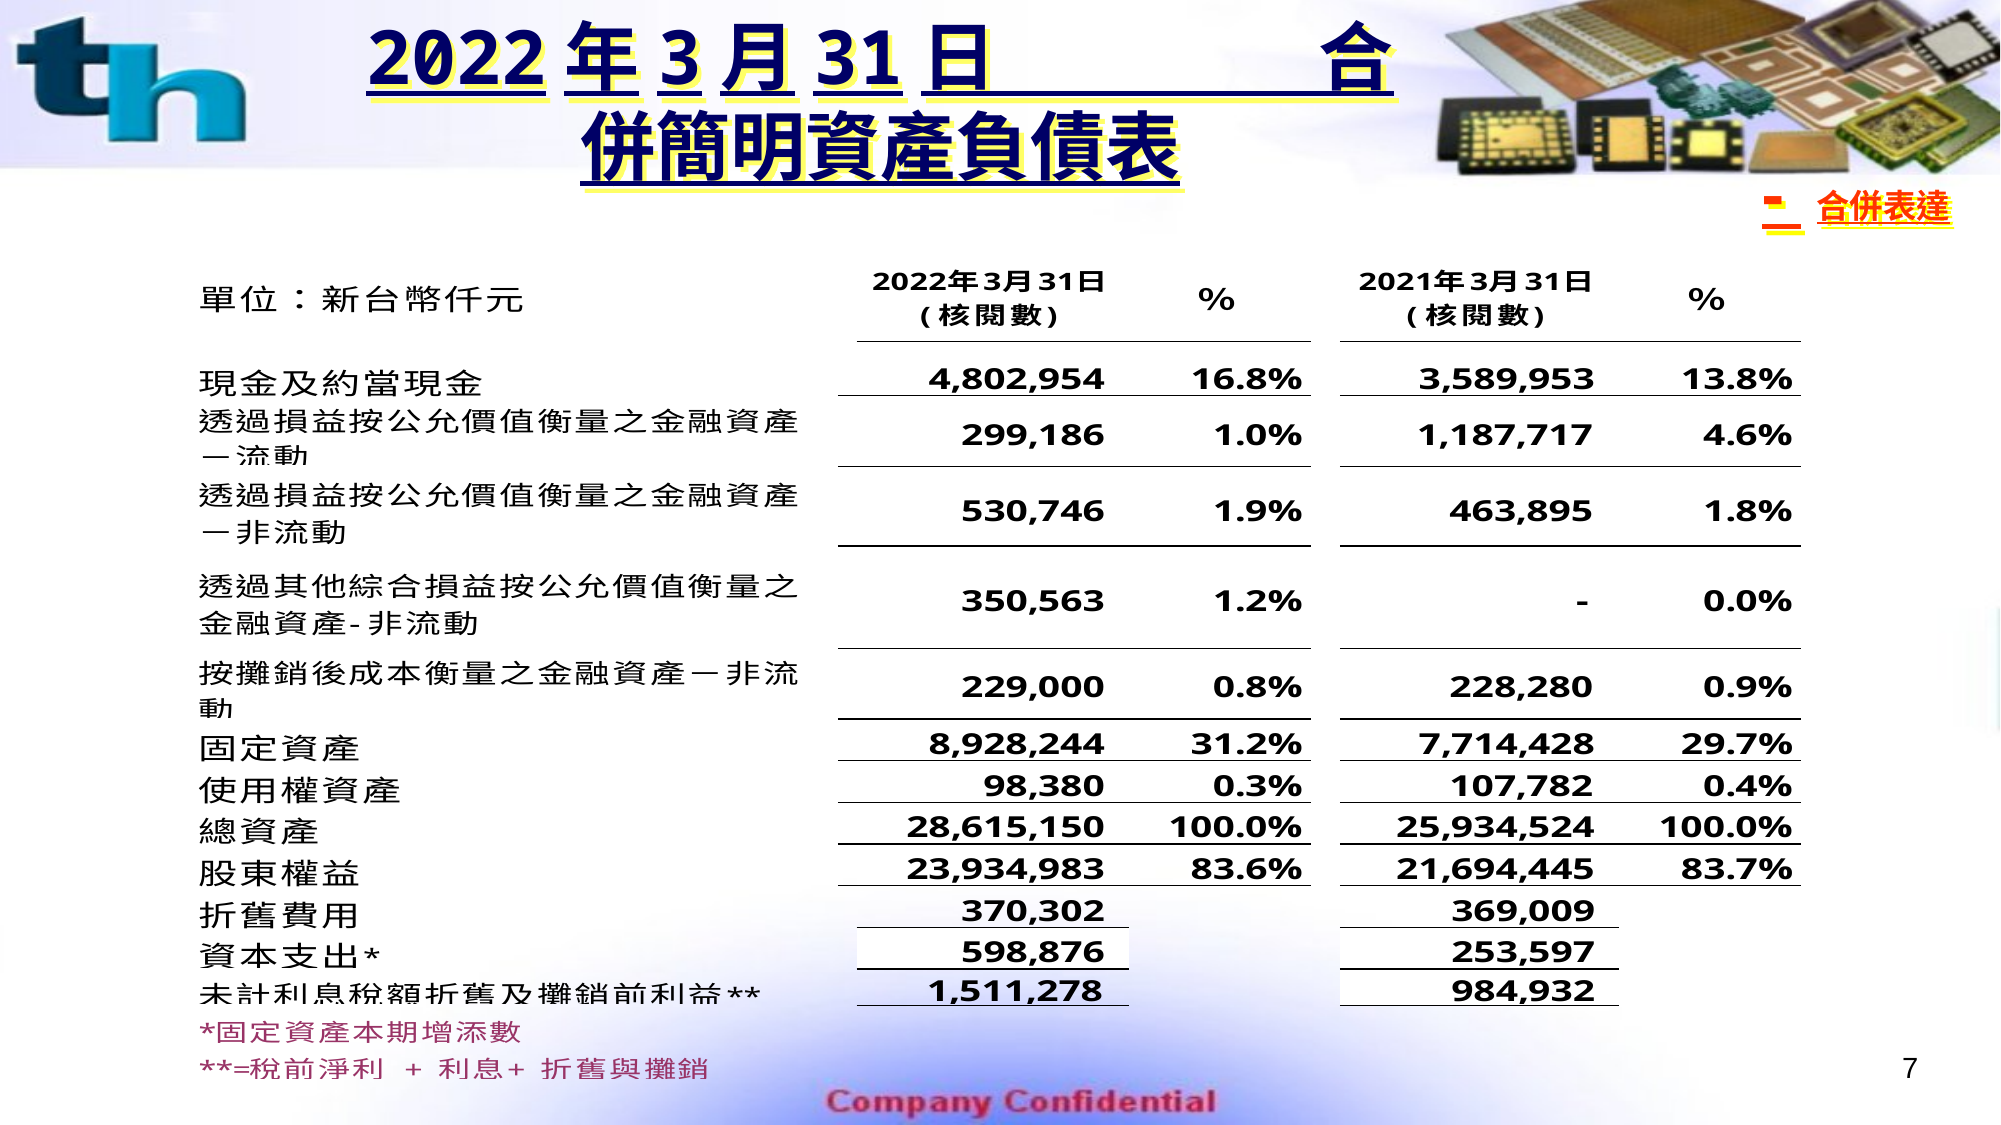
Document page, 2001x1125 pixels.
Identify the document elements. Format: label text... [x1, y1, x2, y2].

text_box - 合併表達 [1725, 144, 1965, 240]
text_box 2022年3月31日 合併簡明資產負債表 [349, 24, 1411, 175]
picture [0, 0, 2001, 1125]
slide_number 7 [1516, 1041, 1934, 1117]
